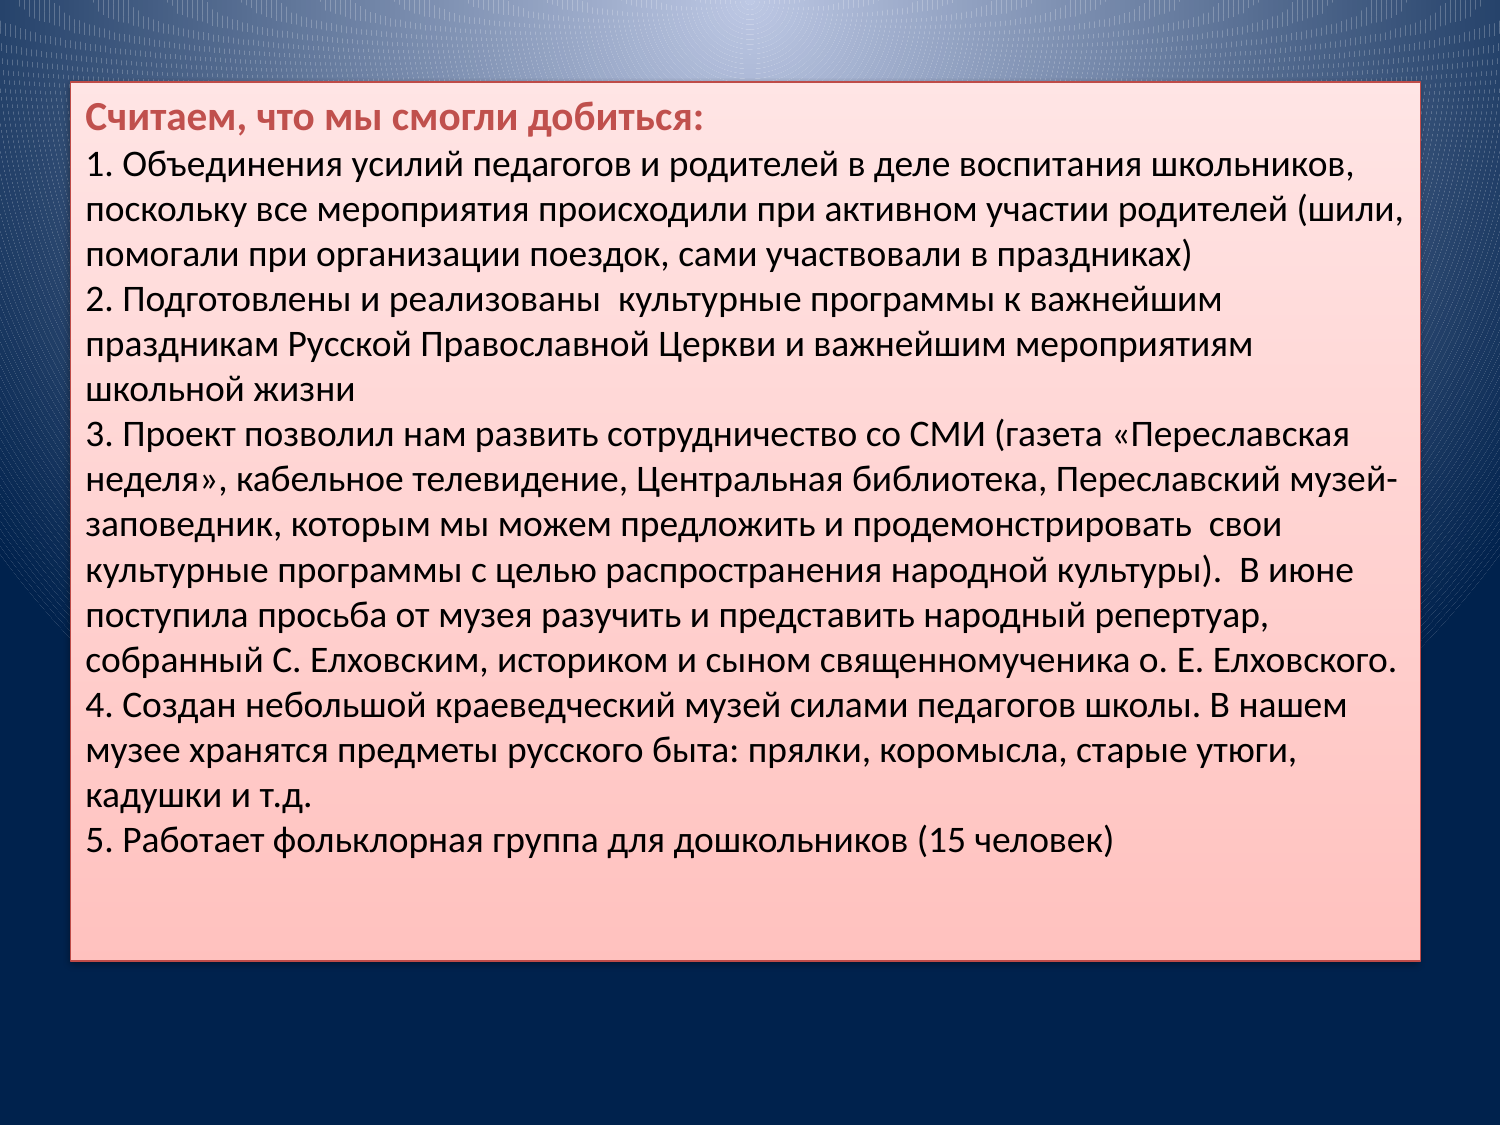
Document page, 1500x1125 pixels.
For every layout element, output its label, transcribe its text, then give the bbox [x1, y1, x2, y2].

title Считаем, что мы смогли добиться: 1. Объединения усилий педагогов и родителей в деле воспитания школьников, поскольку все мероприятия происходили при активном участии родителей (шили, помогали при организации поездок, сами участвовали в праздниках) 2. Подготовлены и реализованы культурные программы к важнейшим праздникам Русской Православной Церкви и важнейшим мероприятиям школьной жизни 3. Проект позволил нам развить сотрудничество со СМИ (газета «Переславская неделя», кабельное телевидение, Центральная библиотека, Переславский музей-заповедник, которым мы можем предложить и продемонстрировать свои культурные программы с целью распространения народной культуры). В июне поступила просьба от музея разучить и представить народный репертуар, собранный С. Елховским, историком и сыном священномученика о. Е. Елховского. 4. Создан небольшой краеведческий музей силами педагогов школы. В нашем музее хранятся предметы русского быта: прялки, коромысла, старые утюги, кадушки и т.д. 5. Работает фольклорная группа для дошкольников (15 человек) [70, 81, 1421, 962]
